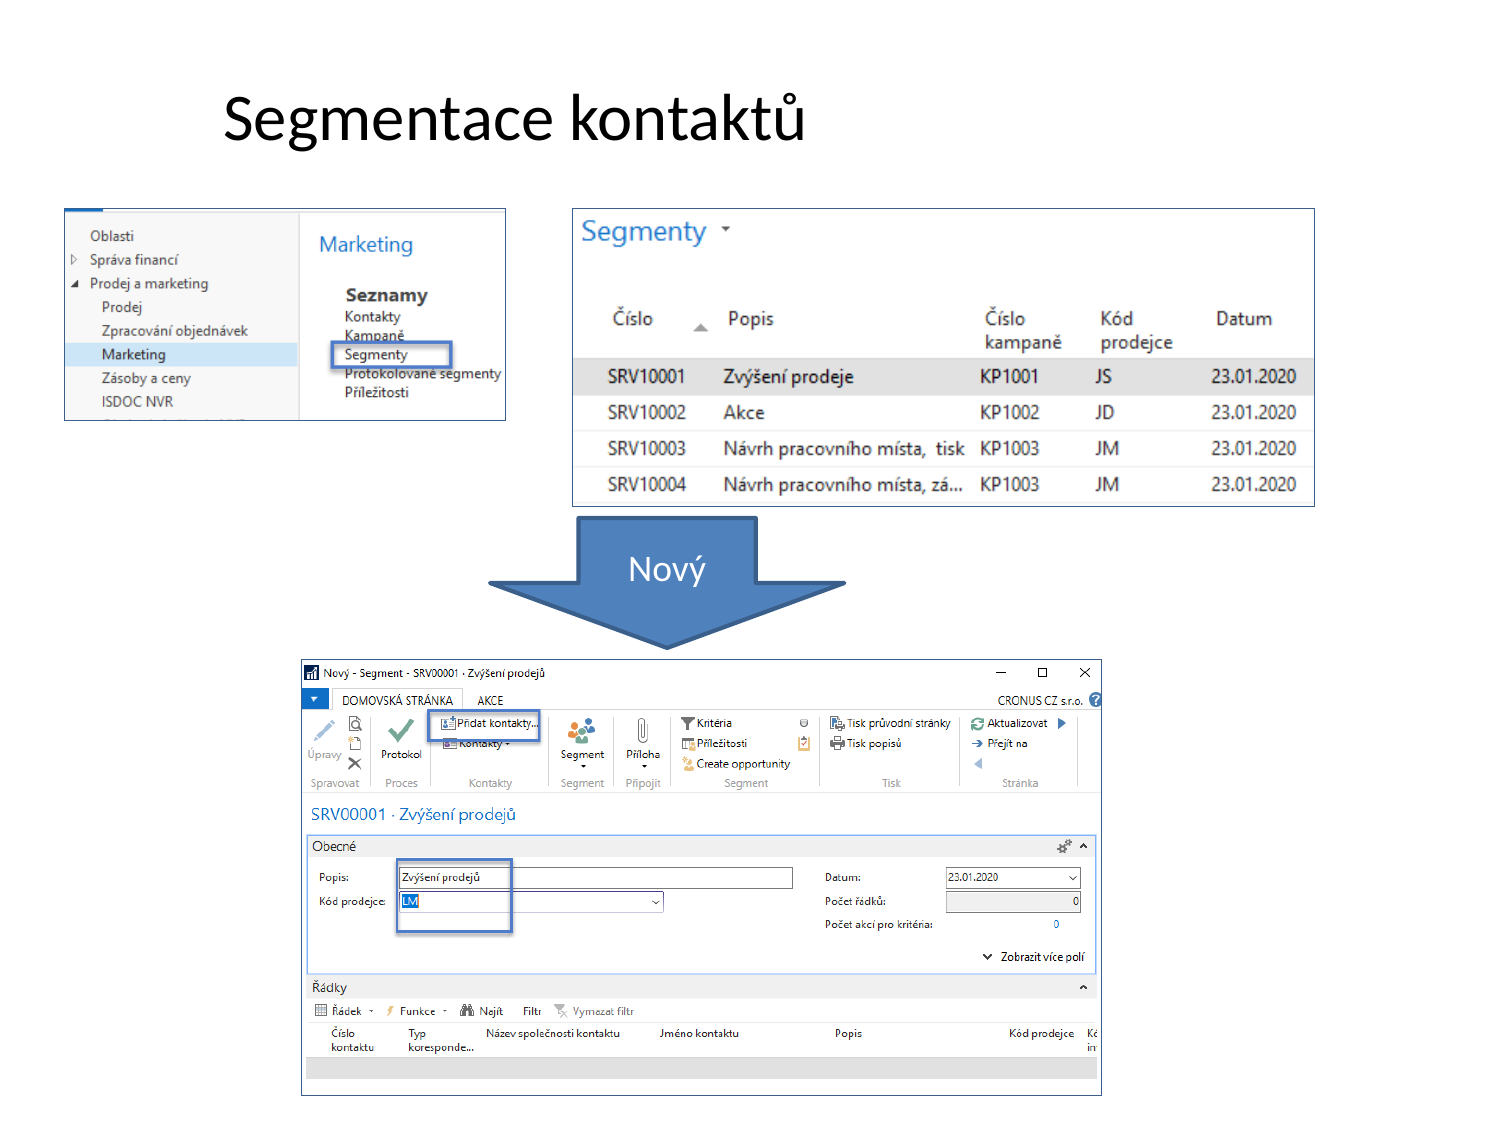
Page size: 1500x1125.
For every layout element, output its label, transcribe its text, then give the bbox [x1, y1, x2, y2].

text_box Segmentace kontaktů [208, 66, 839, 161]
text_box Nový [487, 515, 847, 650]
picture [572, 207, 1316, 507]
picture [64, 207, 506, 421]
picture [300, 659, 1103, 1096]
